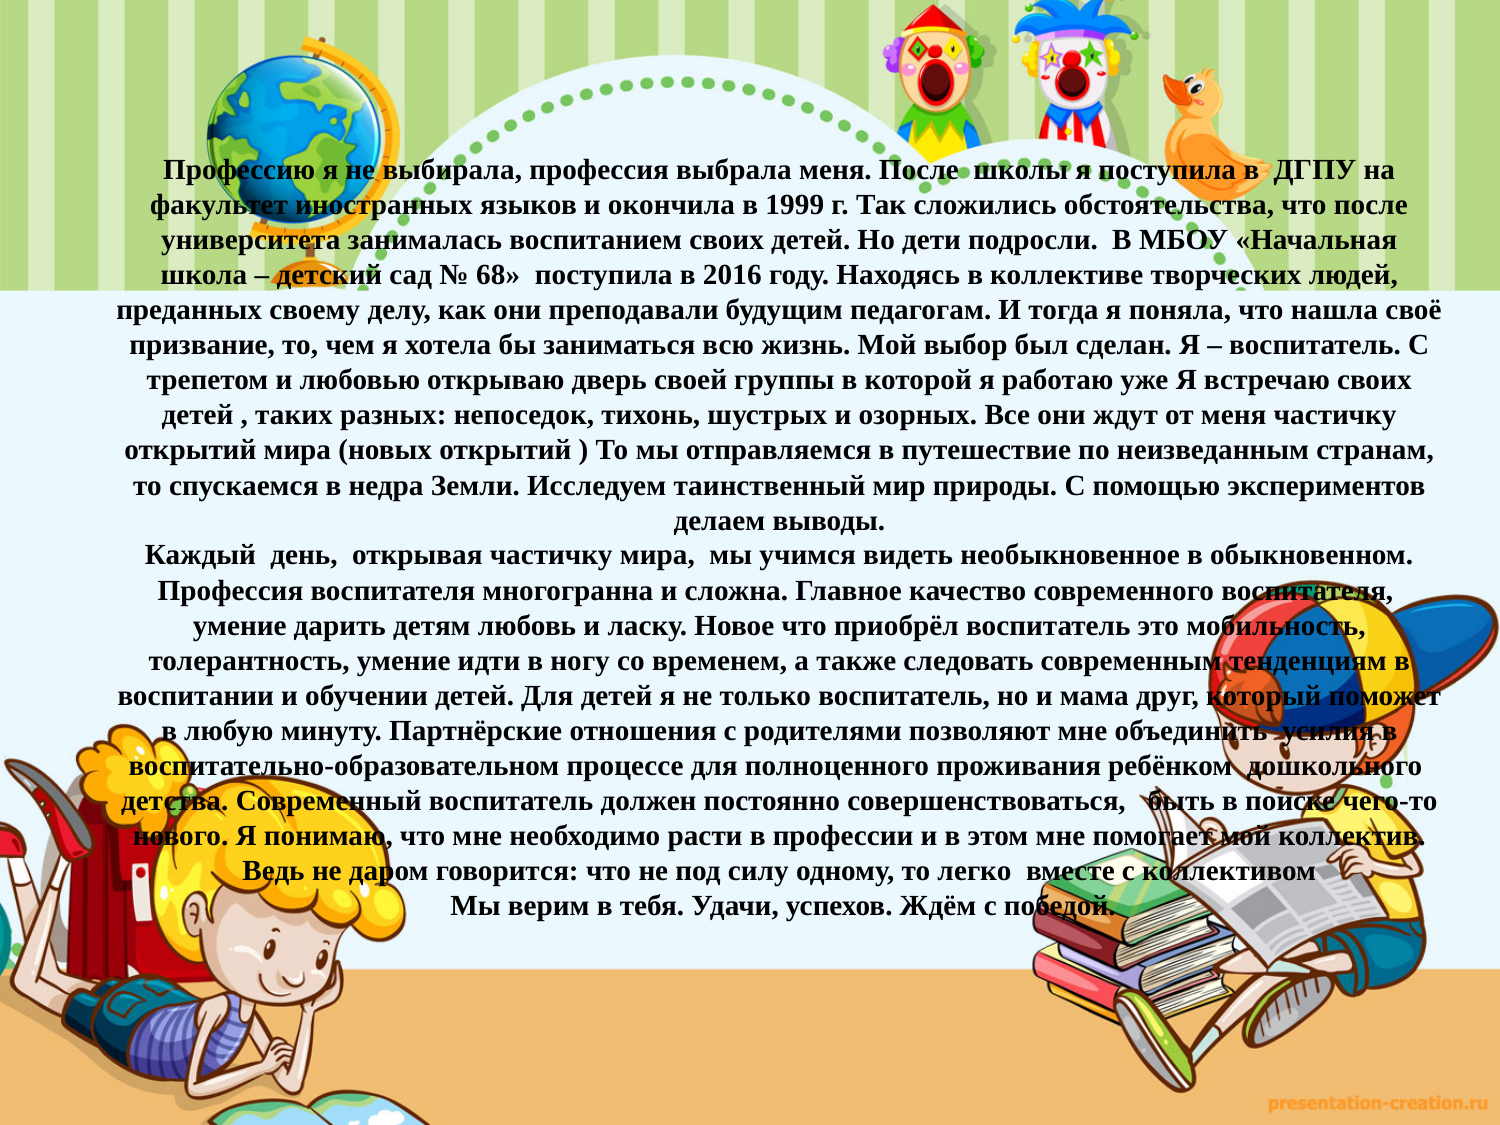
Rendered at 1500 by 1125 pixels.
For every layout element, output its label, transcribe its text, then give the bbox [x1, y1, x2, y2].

title Профессию я не выбирала, профессия выбрала меня. После школы я поступила в ДГПУ на факультет иностранных языков и окончила в 1999 г. Так сложились обстоятельства, что после университета занималась воспитанием своих детей. Но дети подросли. В МБОУ «Начальная школа – детский сад № 68» поступила в 2016 году. Находясь в коллективе творческих людей, преданных своему делу, как они преподавали будущим педагогам. И тогда я поняла, что нашла своё призвание, то, чем я хотела бы заниматься всю жизнь. Мой выбор был сделан. Я – воспитатель. С трепетом и любовью открываю дверь своей группы в которой я работаю уже Я встречаю своих детей , таких разных: непоседок, тихонь, шустрых и озорных. Все они ждут от меня частичку открытий мира (новых открытий ) То мы отправляемся в путешествие по неизведанным странам, то спускаемся в недра Земли. Исследуем таинственный мир природы. С помощью экспериментов делаем выводы. Каждый день, открывая частичку мира, мы учимся видеть необыкновенное в обыкновенном. Профессия воспитателя многогранна и сложна. Главное качество современного воспитателя, умение дарить детям любовь и ласку. Новое что приобрёл воспитатель это мобильность, толерантность, умение идти в ногу со временем, а также следовать современным тенденциям в воспитании и обучении детей. Для детей я не только воспитатель, но и мама друг, который поможет в любую минуту. Партнёрские отношения с родителями позволяют мне объединить усилия в воспитательно-образовательном процессе для полноценного проживания ребёнком дошкольного детства. Современный воспитатель должен постоянно совершенствоваться, быть в поиске чего-то нового. Я понимаю, что мне необходимо расти в профессии и в этом мне помогает мой коллектив. Ведь не даром говорится: что не под силу одному, то легко вместе с коллективом Мы верим в тебя. Удачи, успехов. Ждём с победой. [100, 113, 1459, 1024]
picture [0, 0, 1500, 1125]
